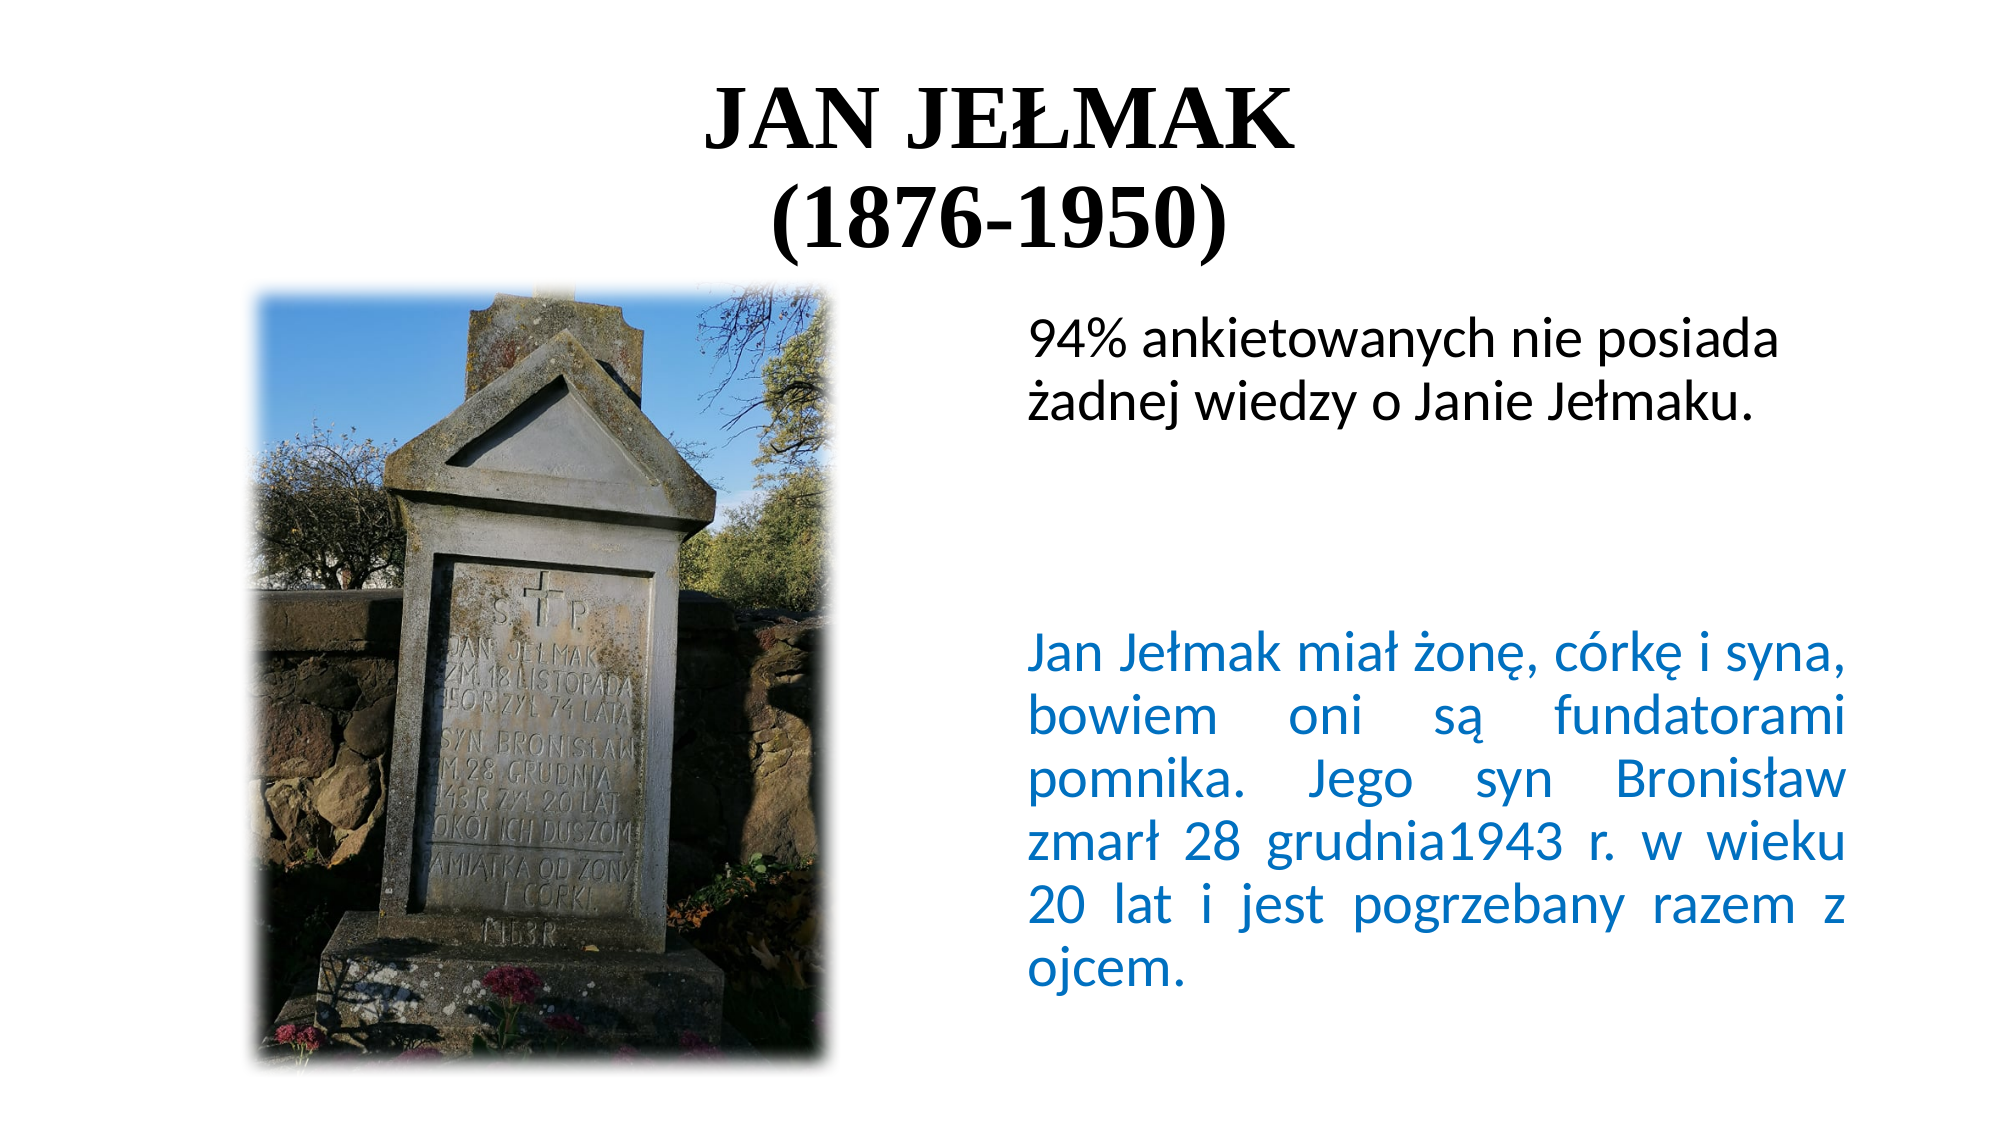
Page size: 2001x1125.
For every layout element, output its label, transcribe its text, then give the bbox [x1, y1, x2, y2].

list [240, 277, 841, 1078]
list 94% ankietowanych nie posiada żadnej wiedzy o Janie Jełmaku. Jan Jełmak miał żonę, córkę i syna, bowiem oni są fundatorami pomnika. Jego syn Bronisław zmarł 28 grudnia1943 r. w wieku 20 lat i jest pogrzebany razem z ojcem. [1012, 299, 1863, 1014]
title JAN JEŁMAK (1876-1950) [137, 59, 1863, 278]
